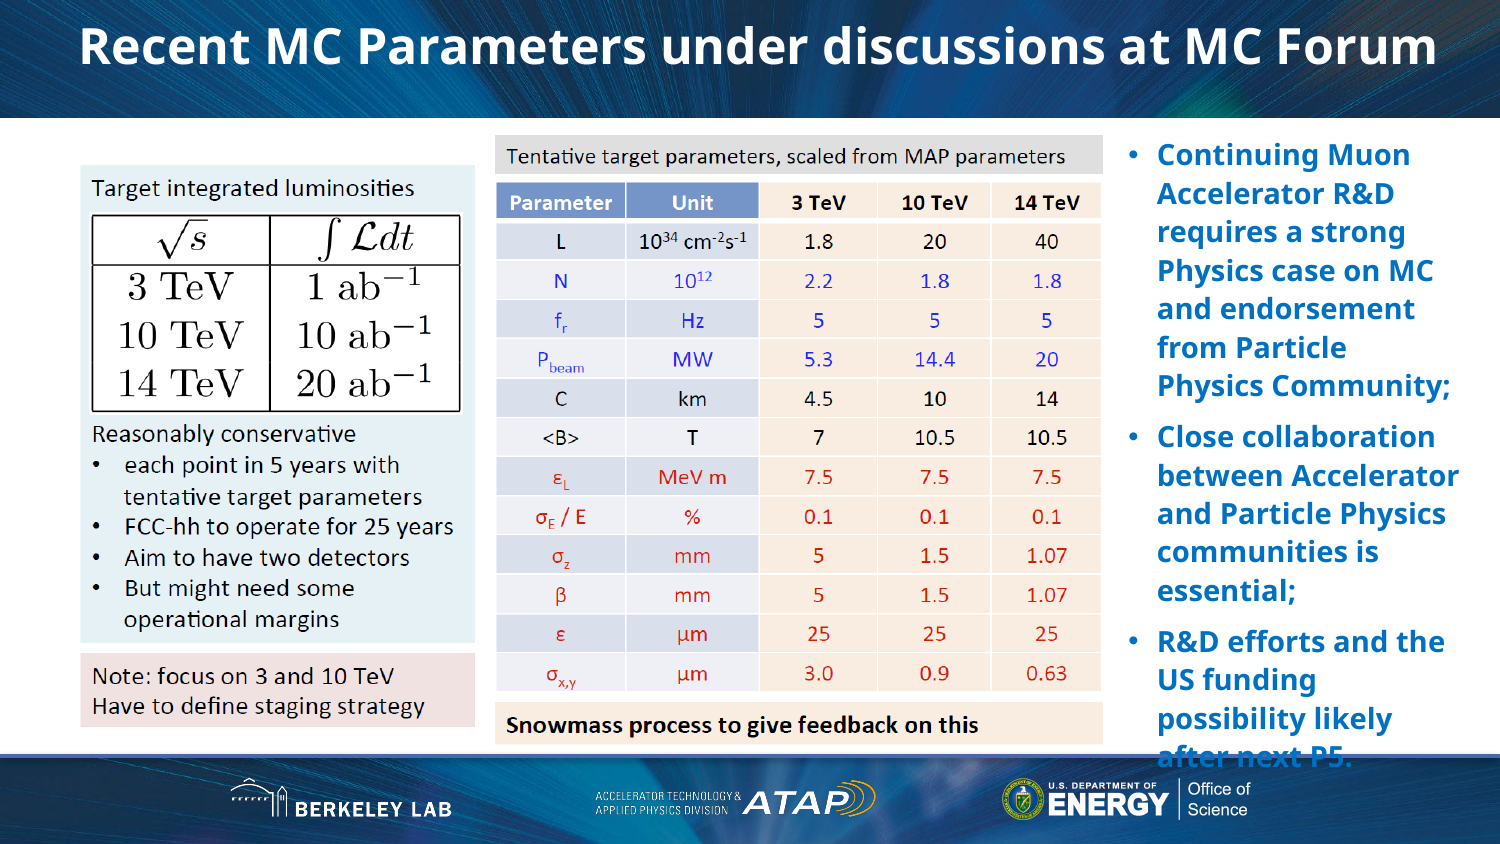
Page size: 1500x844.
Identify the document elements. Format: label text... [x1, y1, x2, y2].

picture [239, 0, 1500, 118]
picture [3, 121, 1143, 748]
list Recent MC Parameters under discussions at MC Forum [7, 8, 1486, 122]
picture [641, 758, 1500, 844]
text_box Continuing Muon Accelerator R&D requires a strong Physics case on MC and endorsement from Particle Physics Community; Close collaboration between Accelerator and Particle Physics communities is essential; R&D efforts and the US funding possibility likely after next P5. [1113, 125, 1475, 781]
picture [0, 758, 595, 844]
picture [0, 0, 237, 118]
